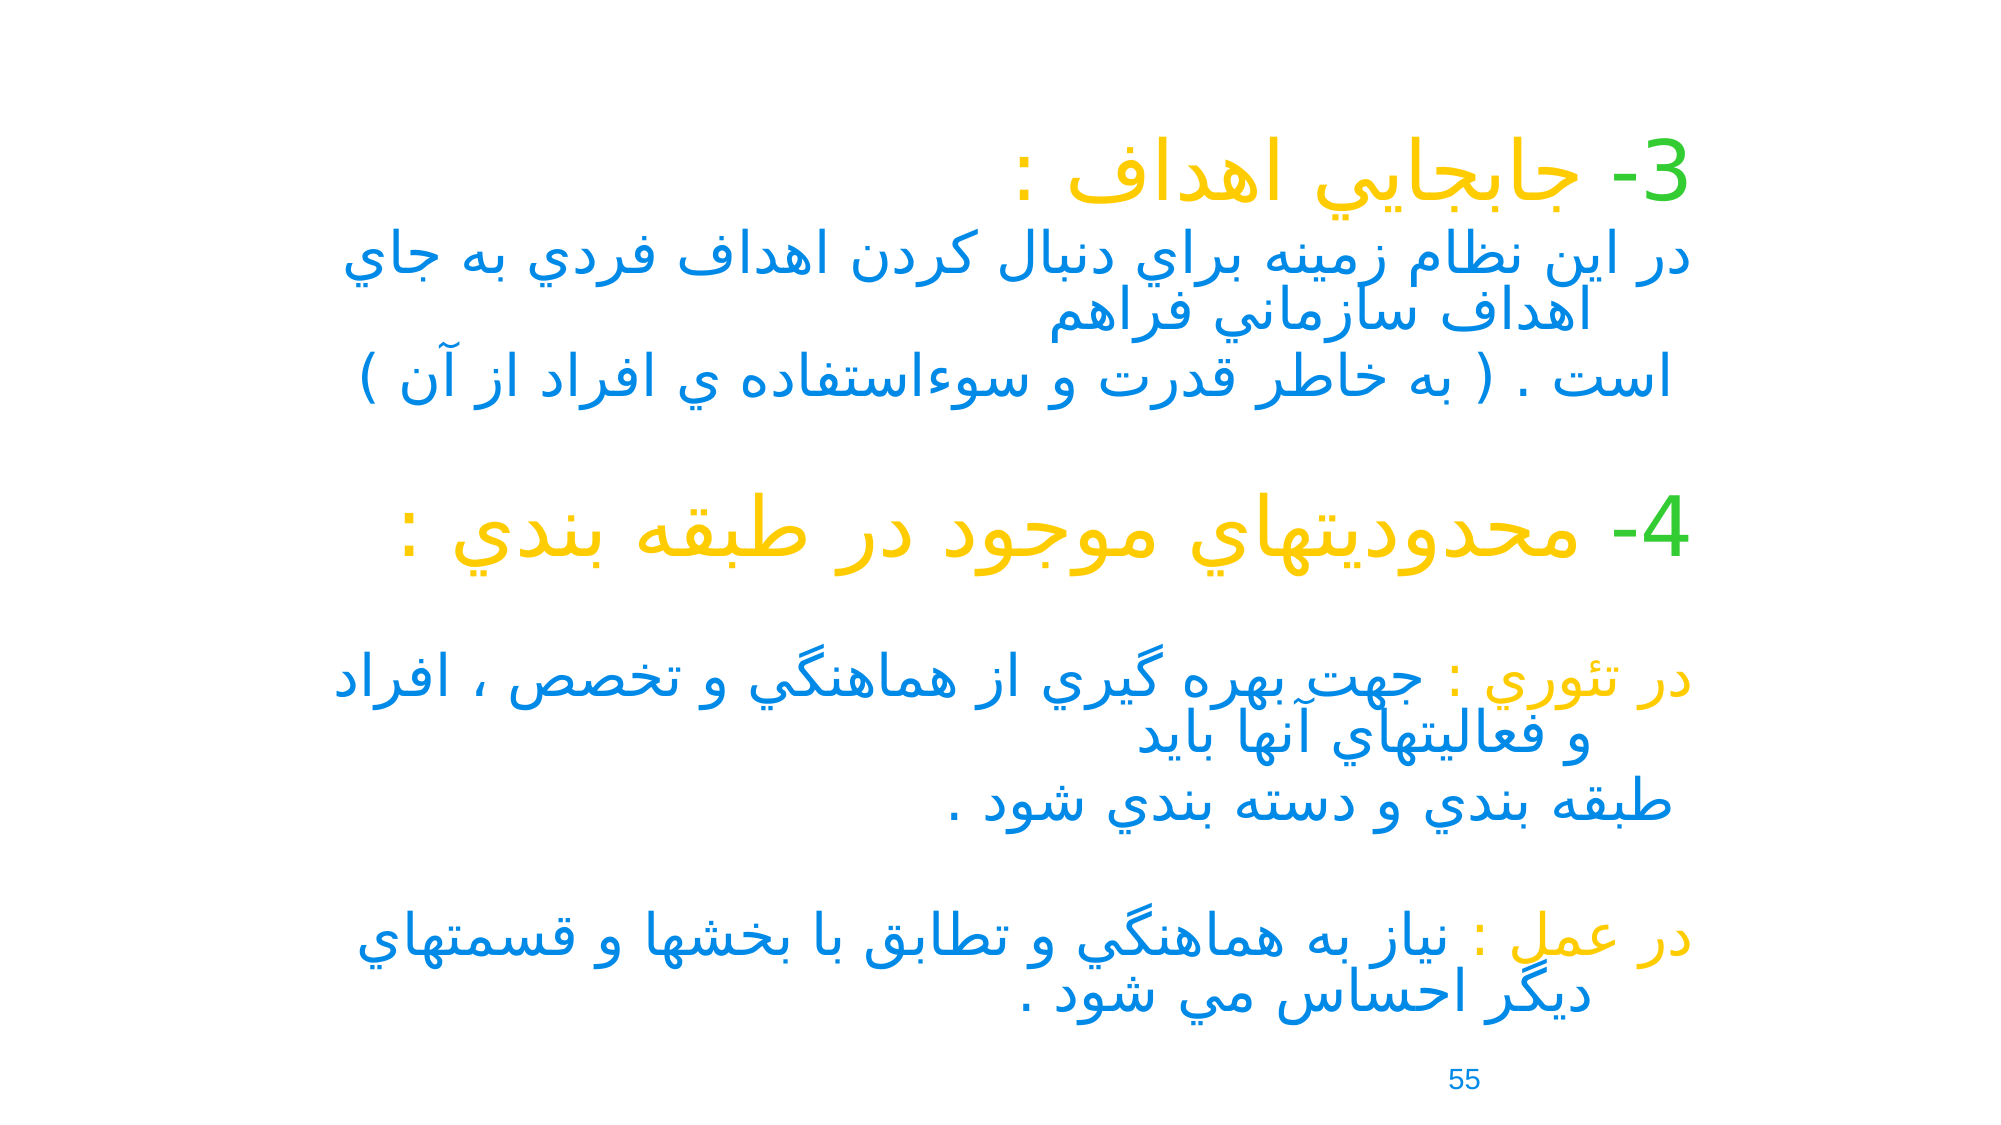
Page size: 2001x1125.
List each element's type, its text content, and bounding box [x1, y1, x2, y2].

slide_number 55 [1433, 1024, 1901, 1103]
list 3- جابجايي اهداف : در اين نظام زمينه براي دنبال کردن اهداف فردي به جاي اهداف سازماني فراهم است . ( به خاطر قدرت و سوءاستفاده ي افراد از آن ) 4- محدوديتهاي موجود در طبقه بندي : در تئوري : جهت بهره گيري از هماهنگي و تخصص ، افراد و فعاليتهاي آنها بايد طبقه بندي و دسته بندي شود . در عمل : نياز به هماهنگي و تطابق با بخشها و قسمتهاي ديگر احساس مي شود . [290, 42, 1710, 1083]
